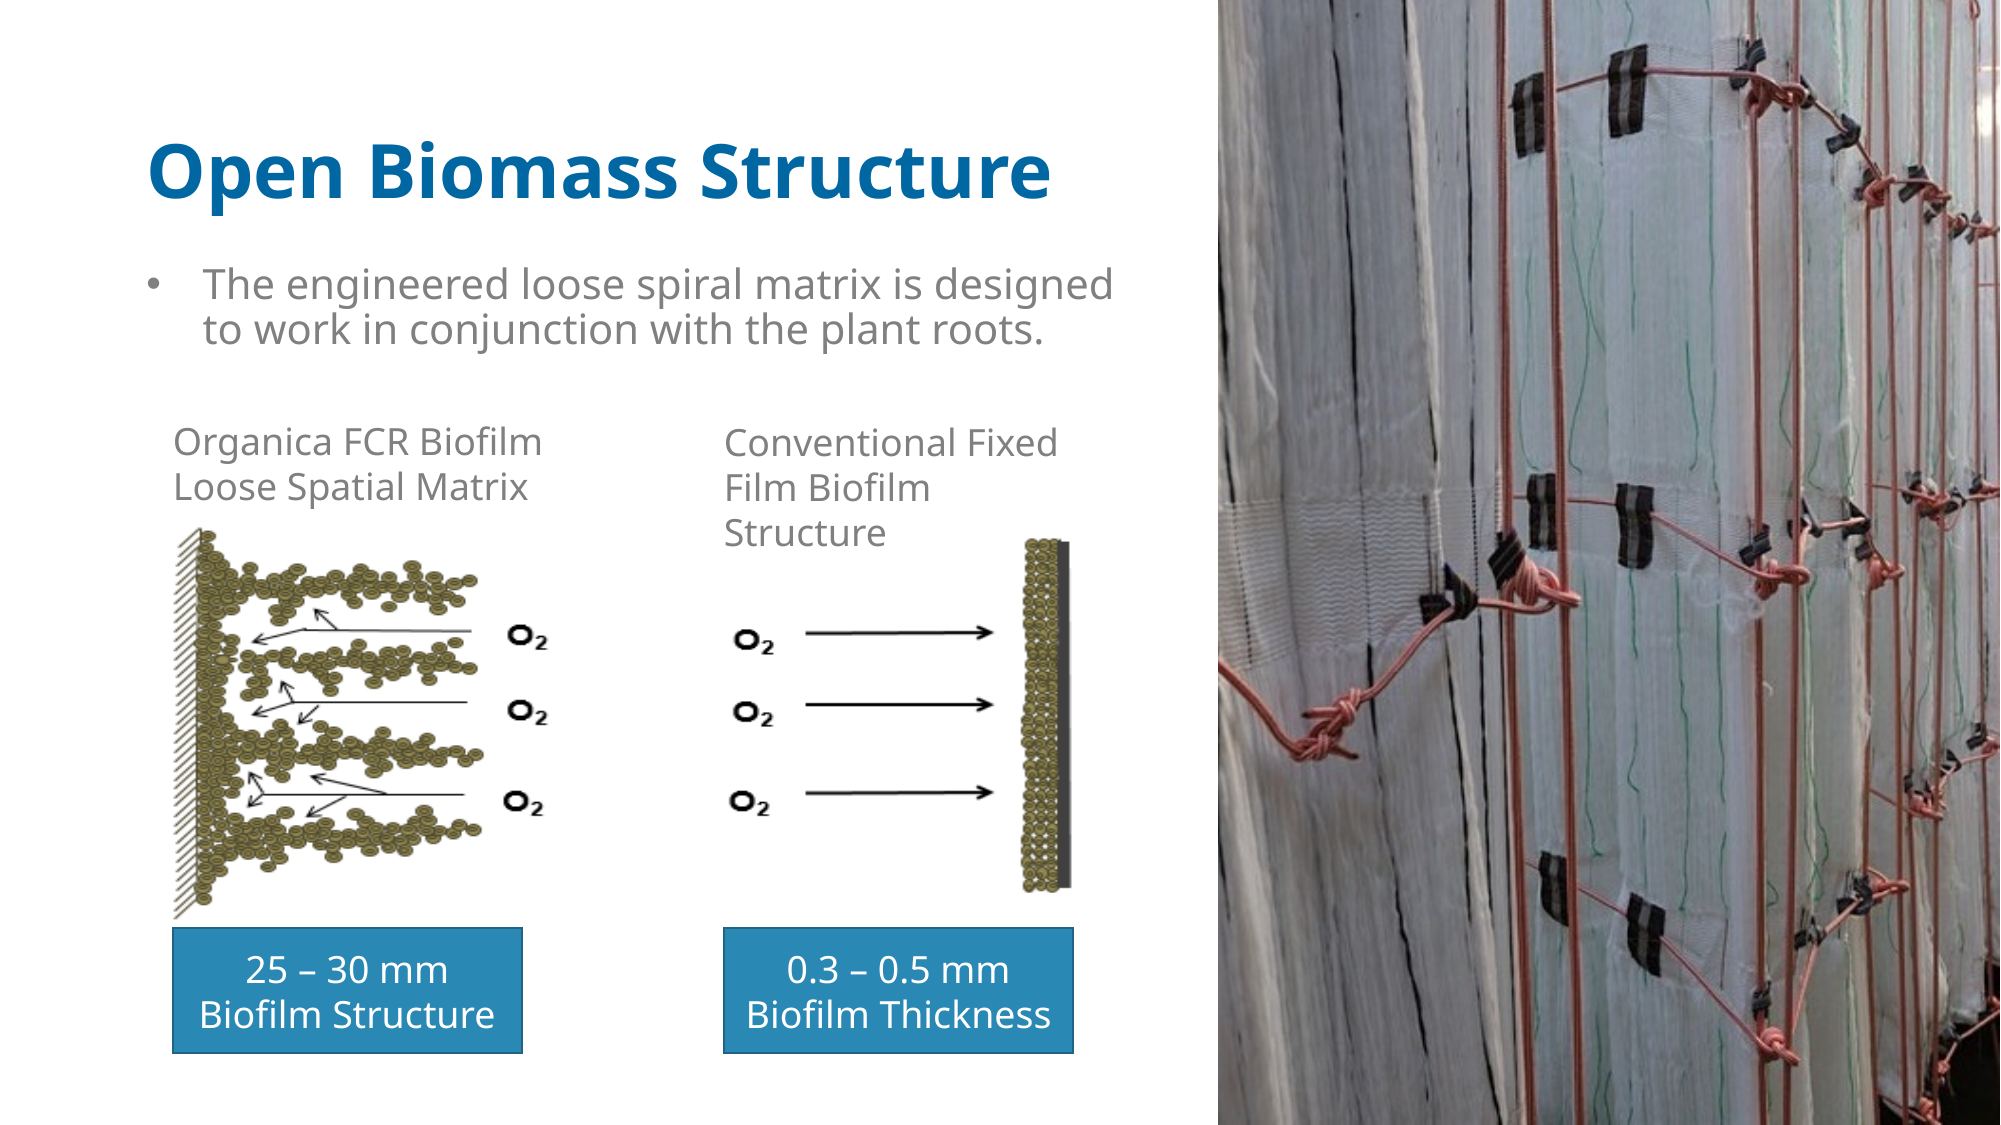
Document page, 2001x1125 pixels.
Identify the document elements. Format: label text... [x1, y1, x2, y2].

text_box 0.3 – 0.5 mm Biofilm Thickness [723, 929, 1074, 1054]
picture [146, 509, 1105, 929]
picture [1218, 0, 2000, 1125]
text_box Organica FCR Biofilm Loose Spatial Matrix [158, 411, 563, 509]
list Open Biomass Structure [131, 125, 1218, 220]
text_box 25 – 30 mm Biofilm Structure [172, 929, 523, 1054]
list The engineered loose spiral matrix is designed to work in conjunction with the plant roots. [131, 256, 1137, 999]
text_box Conventional Fixed Film Biofilm Structure [709, 411, 1114, 561]
